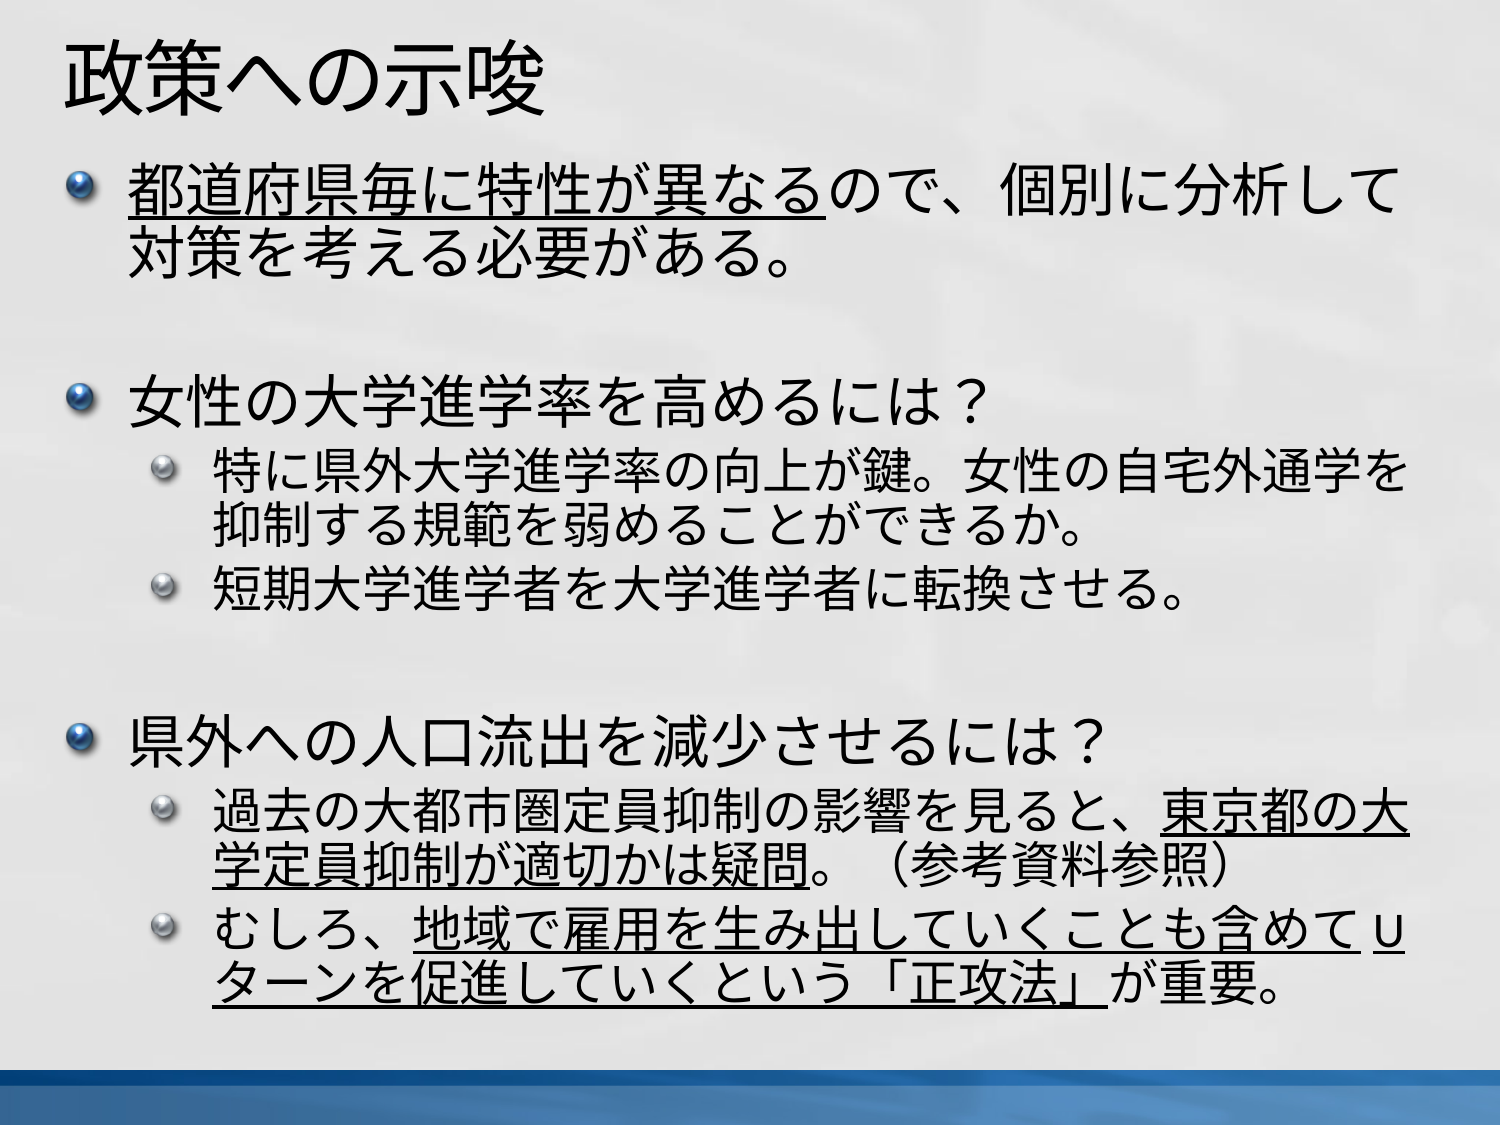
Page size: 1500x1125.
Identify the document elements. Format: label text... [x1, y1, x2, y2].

title 政策への示唆 [62, 37, 1438, 129]
list 都道府県毎に特性が異なるので、個別に分析して対策を考える必要がある。 女性の大学進学率を高めるには？ 特に県外大学進学率の向上が鍵。女性の自宅外通学を抑制する規範を弱めることができるか。 短期大学進学者を大学進学者に転換させる。 県外への人口流出を減少させるには？ 過去の大都市圏定員抑制の影響を見ると、東京都の大学定員抑制が適切かは疑問。（参考資料参照） むしろ、地域で雇用を生み出していくことも含めてUターンを促進していくという「正攻法」が重要。 [62, 160, 1438, 1019]
picture [0, 0, 1500, 1125]
